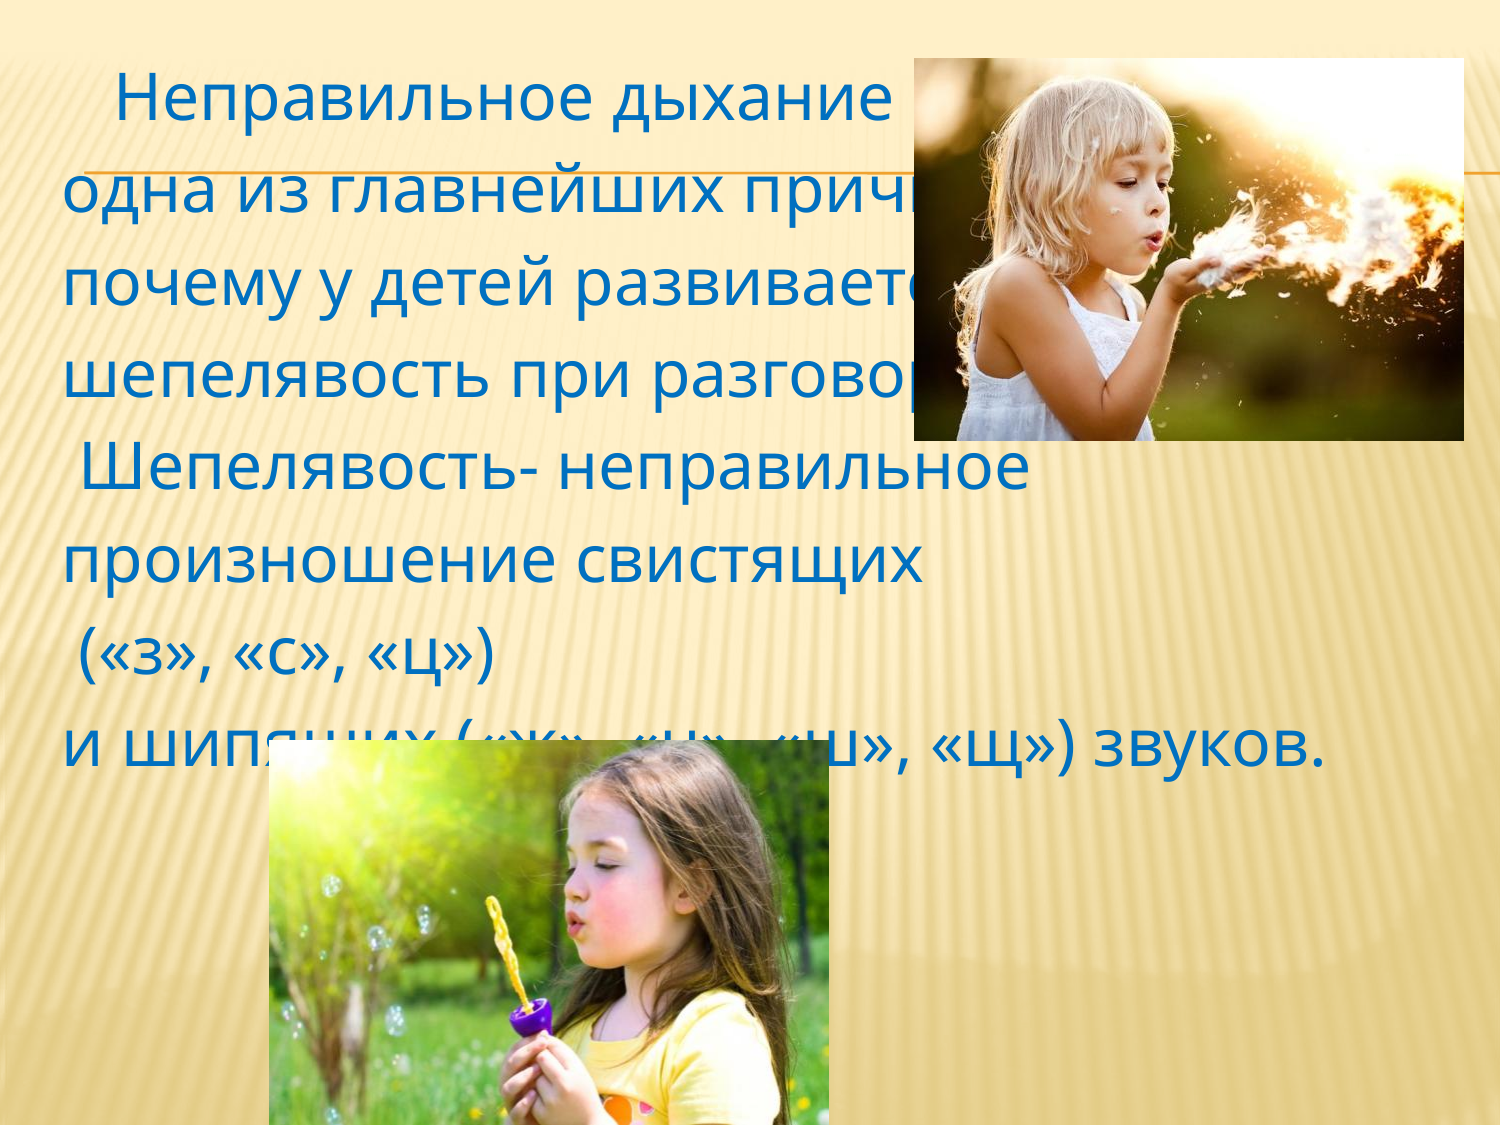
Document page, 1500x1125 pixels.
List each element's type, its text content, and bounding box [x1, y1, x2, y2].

picture [269, 740, 829, 1125]
picture [913, 58, 1464, 442]
list Неправильное дыхание – одна из главнейших причин, почему у детей развивается шепелявость при разговоре. Шепелявость- неправильное произношение свистящих («з», «с», «ц») и шипящих («ж», «ч», «ш», «щ») звуков. [46, 46, 1472, 790]
